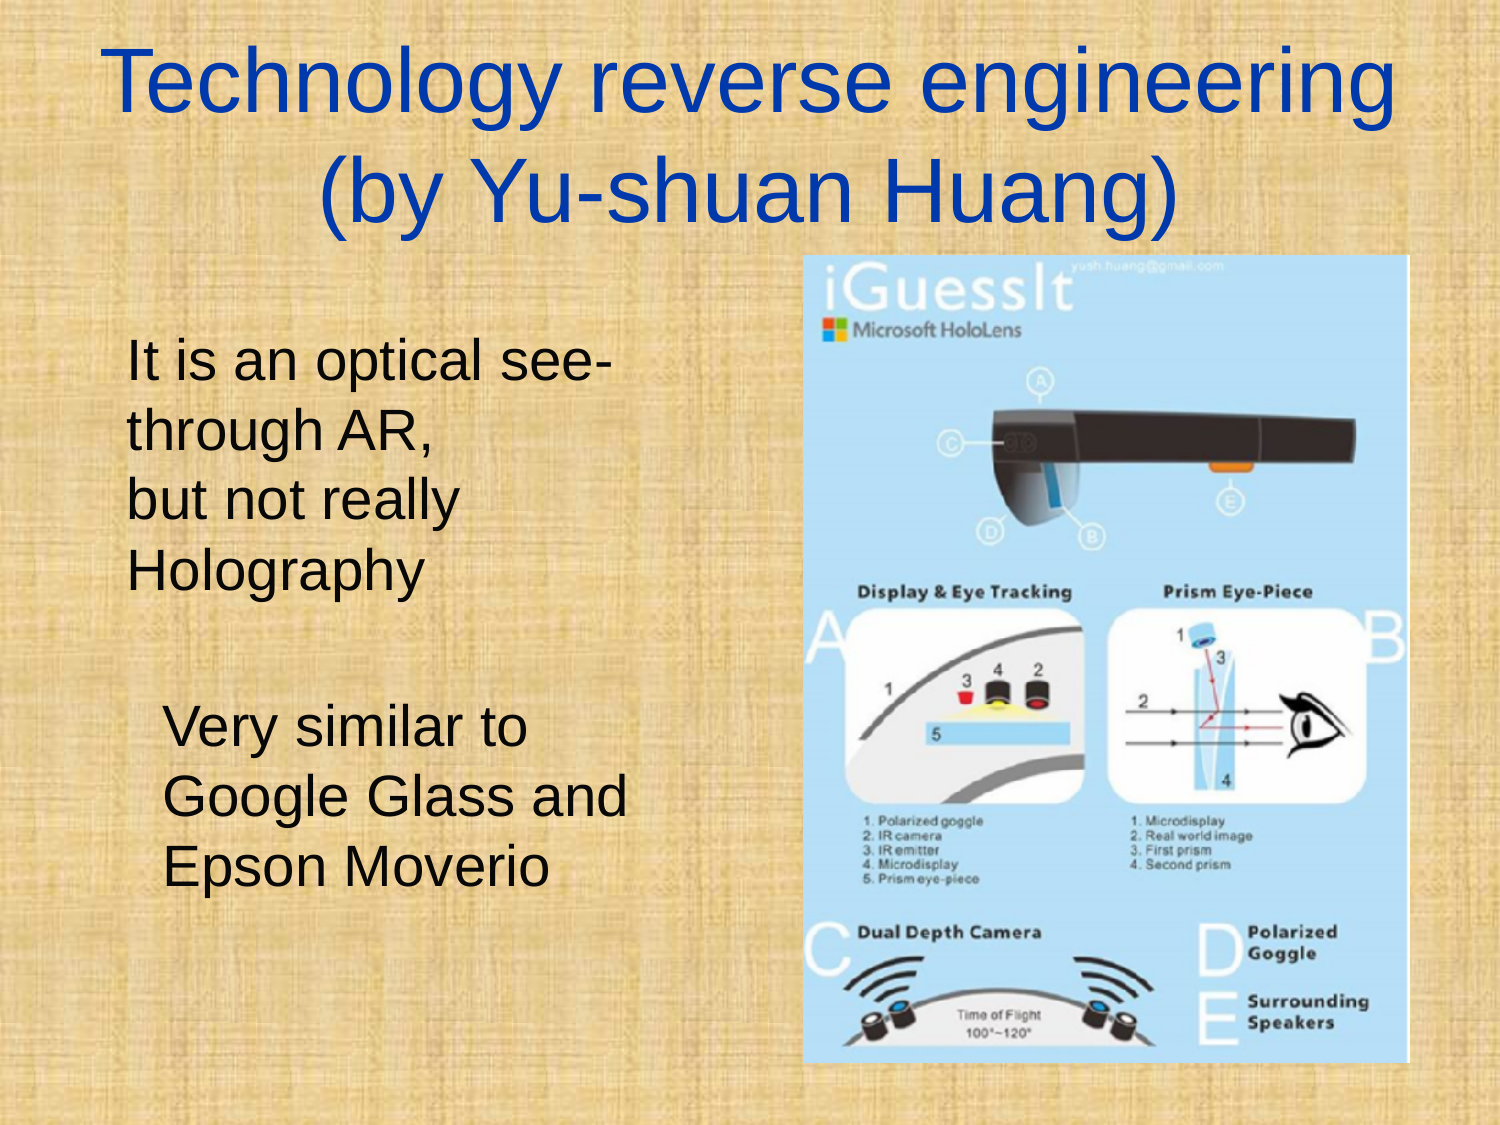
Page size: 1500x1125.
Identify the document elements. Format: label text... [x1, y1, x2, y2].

picture [0, 0, 1500, 1125]
title Technology reverse engineering (by Yu-shuan Huang) [49, 37, 1451, 226]
text_box It is an optical see-through AR, but not really Holography [112, 314, 774, 610]
text_box Very similar to Google Glass and Epson Moverio [147, 680, 703, 906]
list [802, 255, 1410, 1064]
